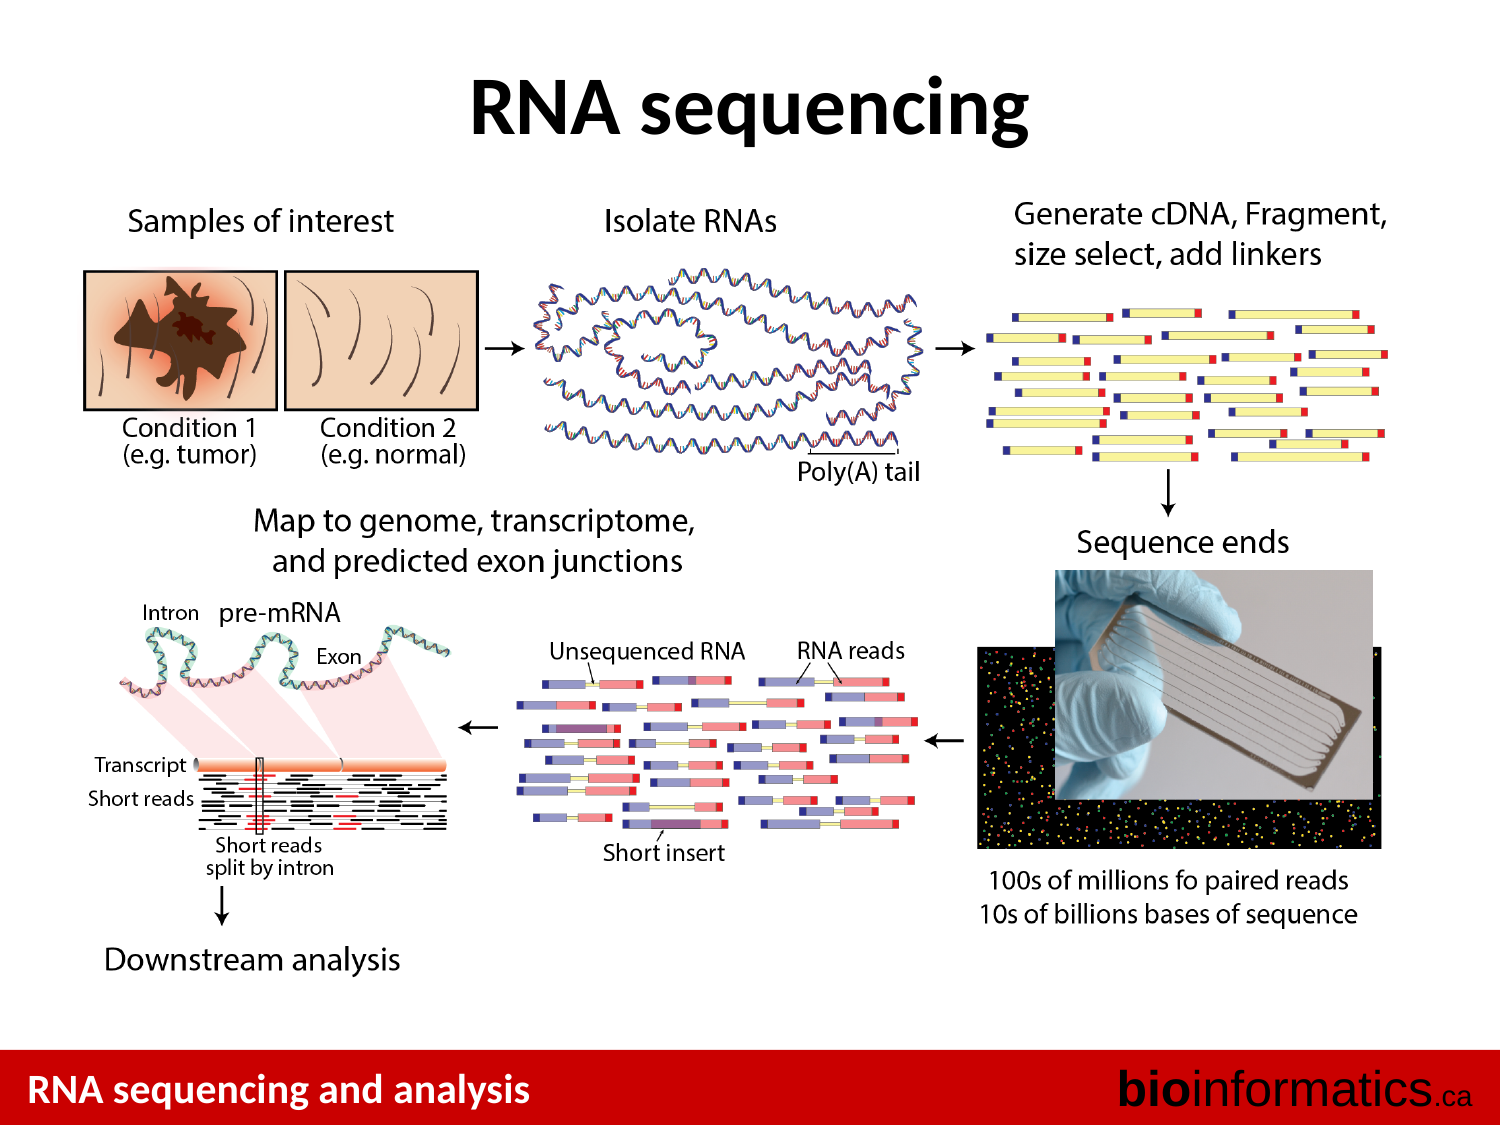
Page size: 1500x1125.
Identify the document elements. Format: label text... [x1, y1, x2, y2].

picture [52, 195, 1389, 979]
title RNA sequencing [24, 7, 1475, 195]
